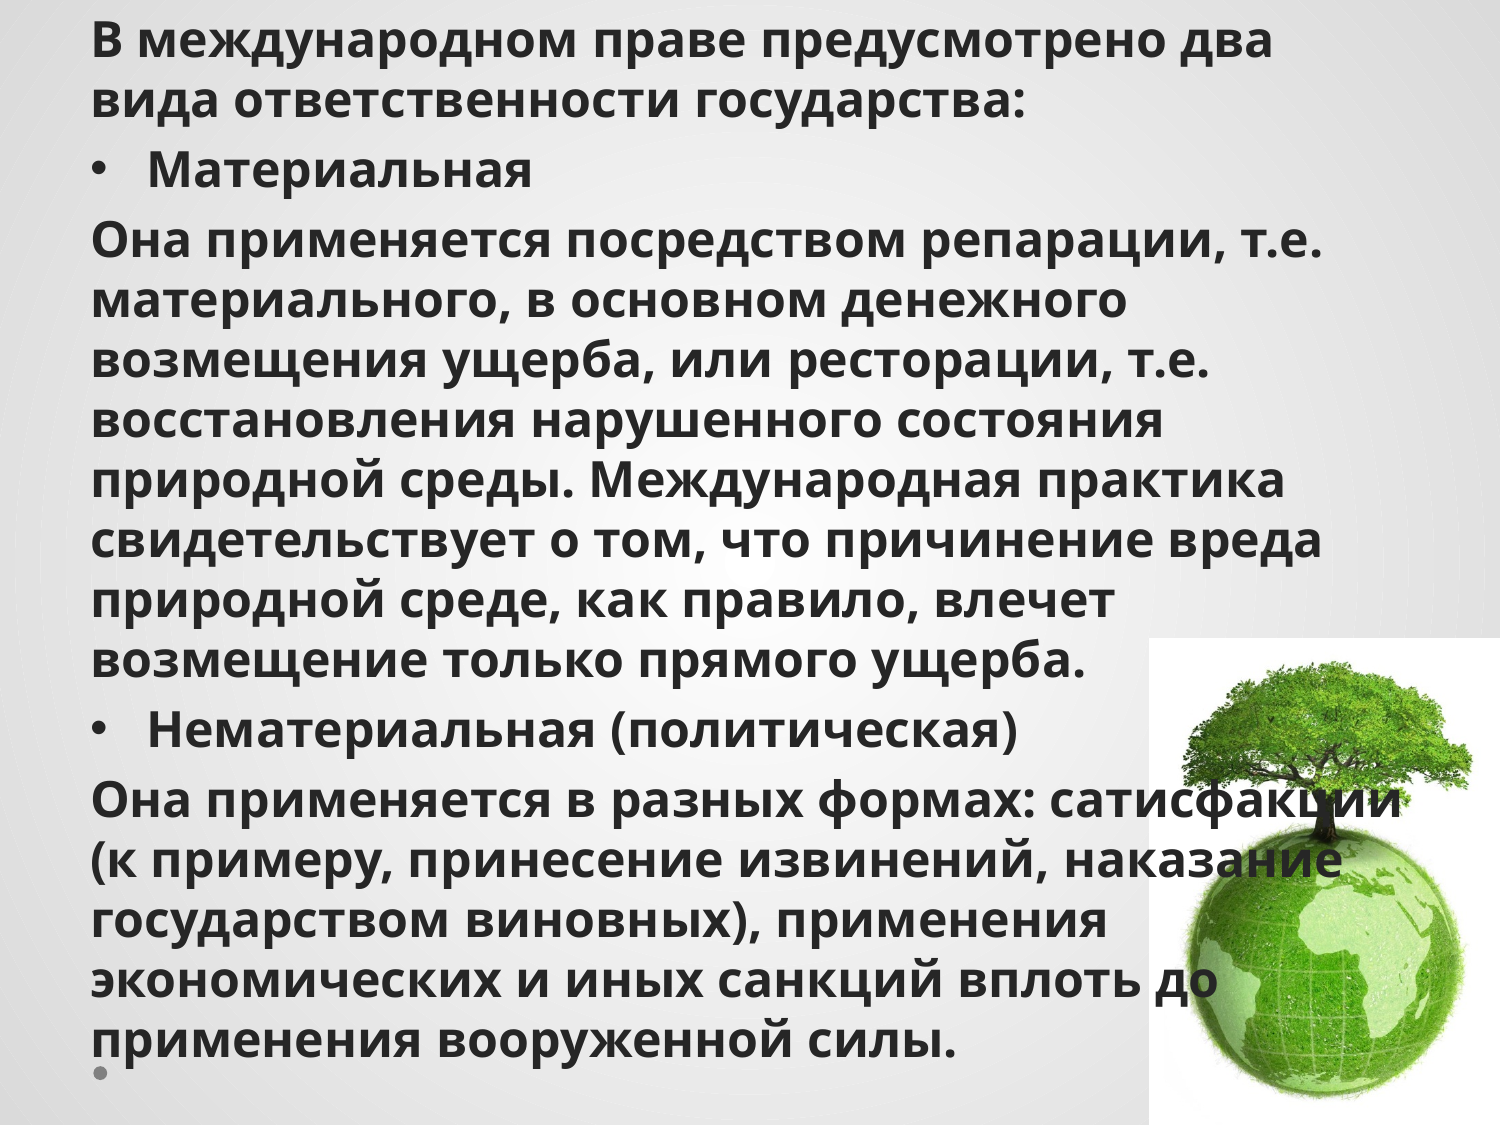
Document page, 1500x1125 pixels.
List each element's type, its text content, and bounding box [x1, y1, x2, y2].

list В международном праве предусмотрено два вида ответственности государства: Материальная Она применяется посредством репарации, т.е. материального, в основном денежного возмещения ущерба, или ресторации, т.е. восстановления нарушенного состояния природной среды. Международная практика свидетельствует о том, что причинение вреда природной среде, как правило, влечет возмещение только прямого ущерба. Нематериальная (политическая) Она применяется в разных формах: сатисфакции (к примеру, принесение извинений, наказание государством виновных), применения экономических и иных санкций вплоть до применения вооруженной силы. [75, 0, 1425, 1125]
picture [1149, 638, 1500, 1125]
